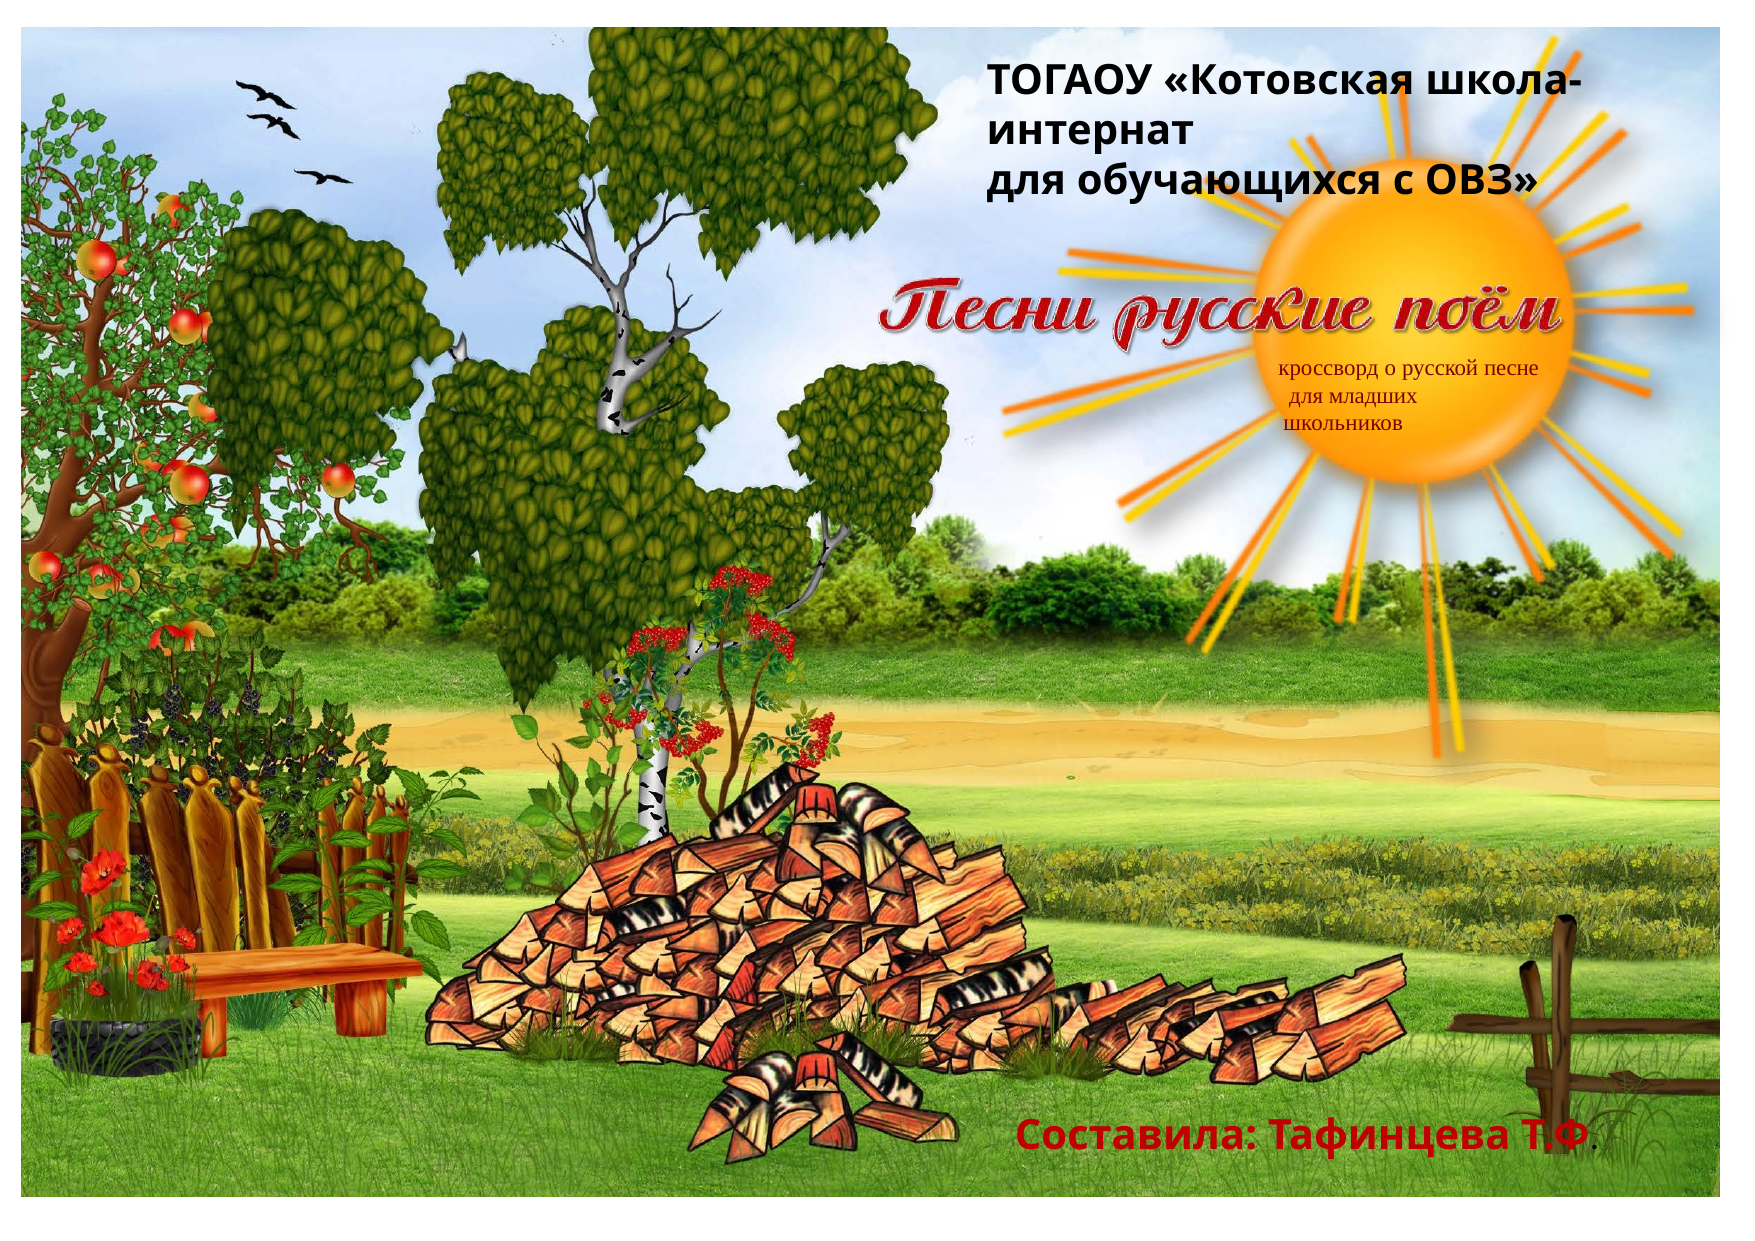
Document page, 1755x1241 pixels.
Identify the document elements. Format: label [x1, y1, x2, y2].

text_box [21, 5, 1749, 1198]
